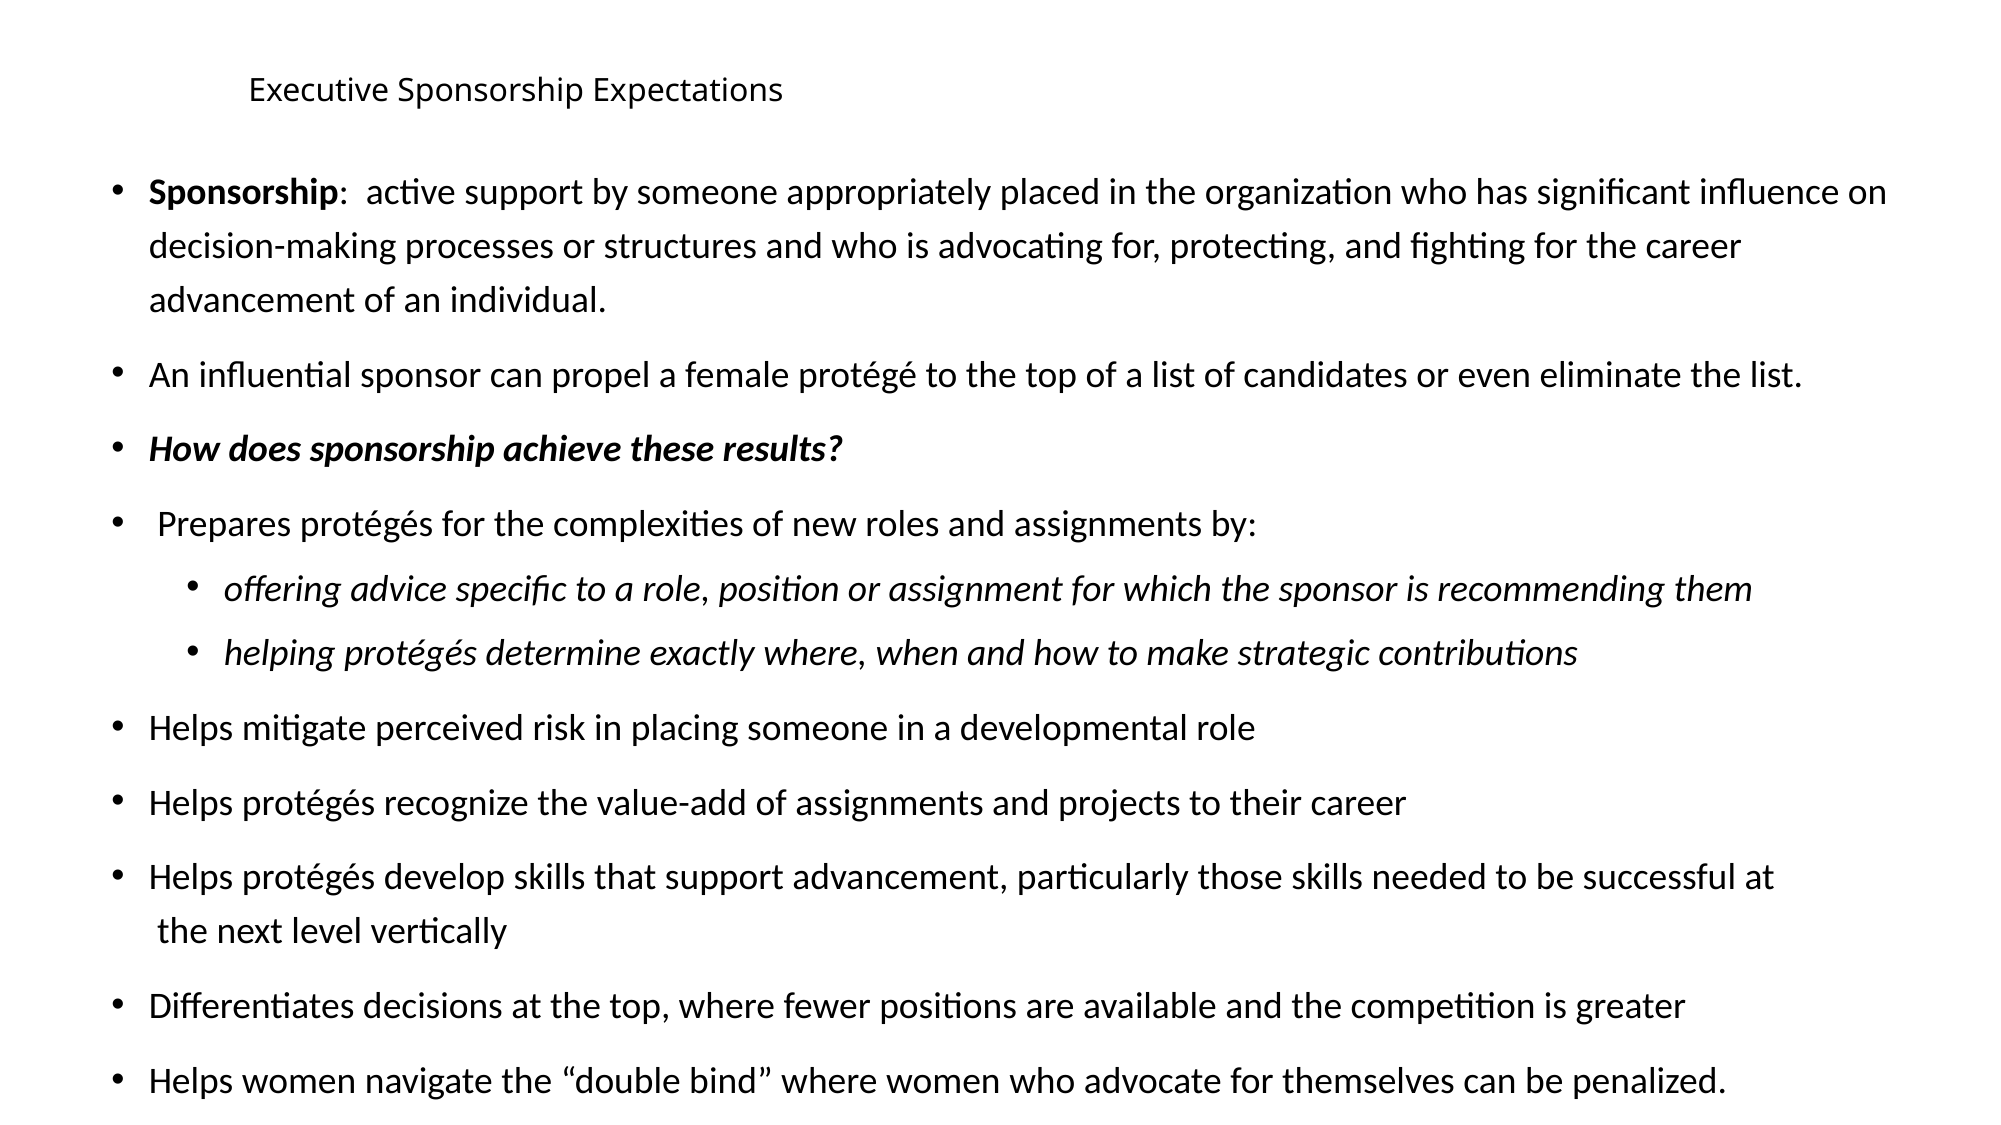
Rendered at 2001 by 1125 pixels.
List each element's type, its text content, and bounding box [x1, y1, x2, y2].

title Executive Sponsorship Expectations [233, 66, 1816, 117]
list Sponsorship: active support by someone appropriately placed in the organization who has significant influence on decision-making processes or structures and who is advocating for, protecting, and fighting for the career advancement of an individual. An influential sponsor can propel a female protégé to the top of a list of candidates or even eliminate the list. How does sponsorship achieve these results? Prepares protégés for the complexities of new roles and assignments by: offering advice specific to a role, position or assignment for which the sponsor is recommending them helping protégés determine exactly where, when and how to make strategic contributions Helps mitigate perceived risk in placing someone in a developmental role Helps protégés recognize the value-add of assignments and projects to their career Helps protégés develop skills that support advancement, particularly those skills needed to be successful at the next level vertically Differentiates decisions at the top, where fewer positions are available and the competition is greater Helps women navigate the “double bind” where women who advocate for themselves can be penalized. [96, 150, 1911, 1078]
